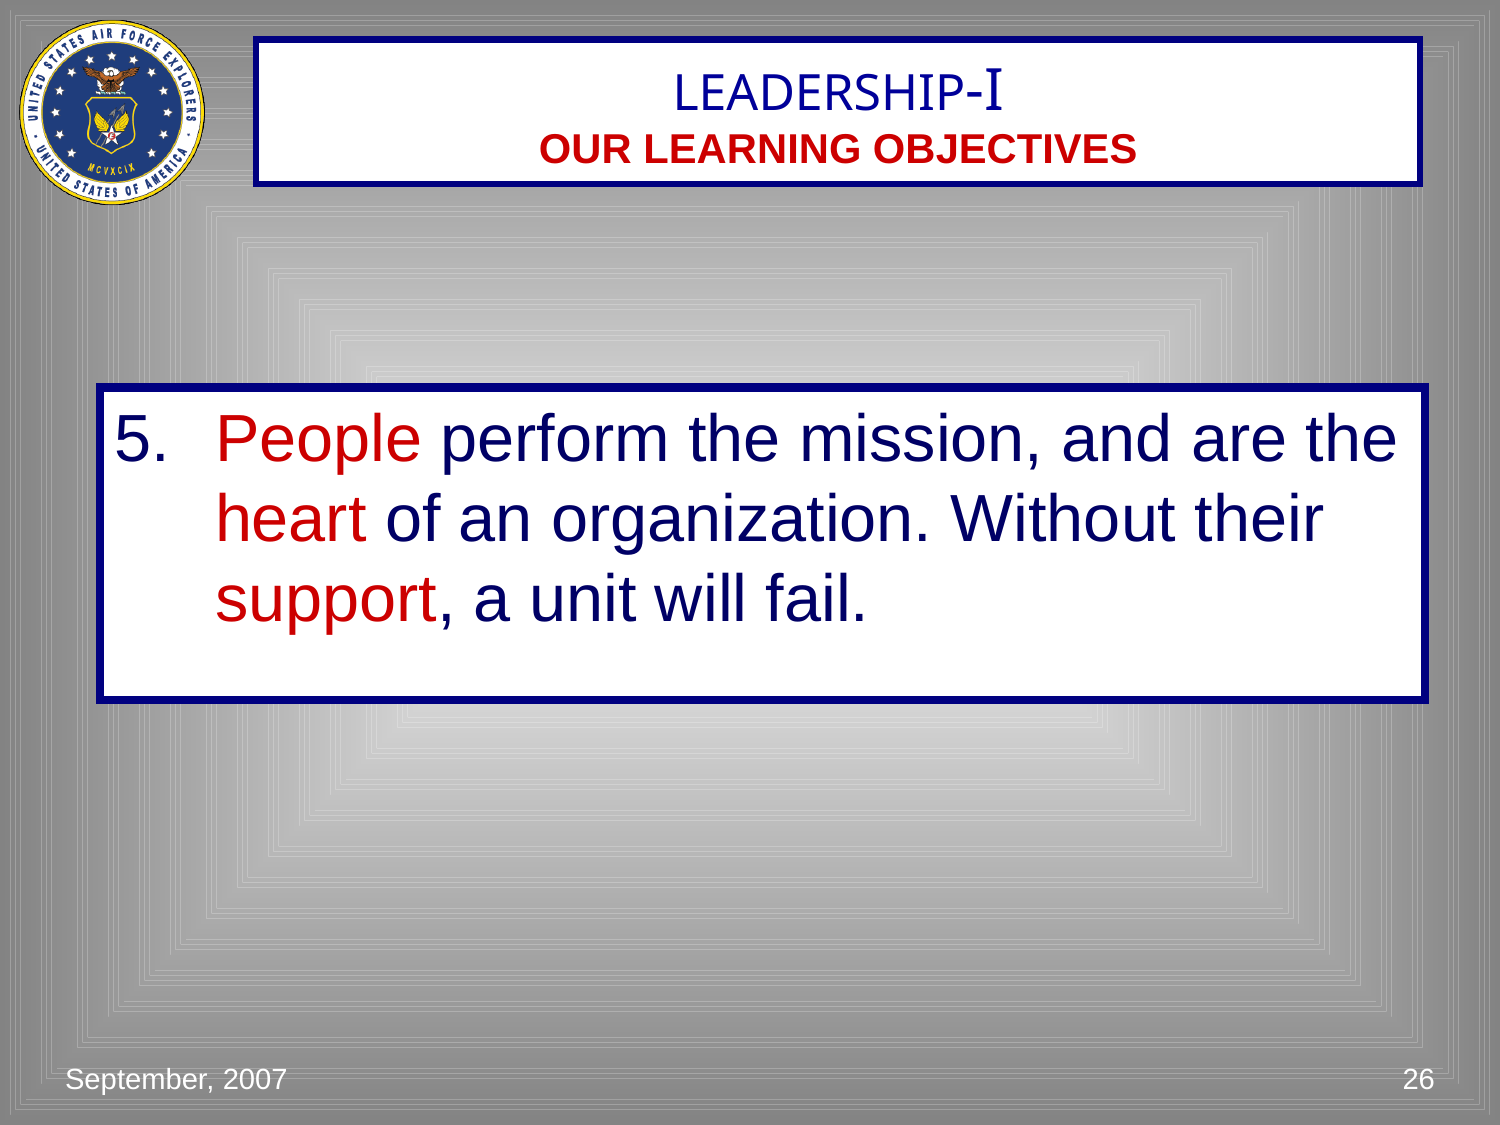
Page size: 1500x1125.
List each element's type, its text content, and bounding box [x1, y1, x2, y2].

title LEADERSHIP-I OUR LEARNING OBJECTIVES [256, 39, 1420, 185]
picture [11, 11, 214, 214]
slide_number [50, 1024, 425, 1103]
slide_number 26 [1074, 1024, 1450, 1103]
list 5. People perform the mission, and are the heart of an organization. Without their support, a unit will fail. [99, 387, 1425, 700]
